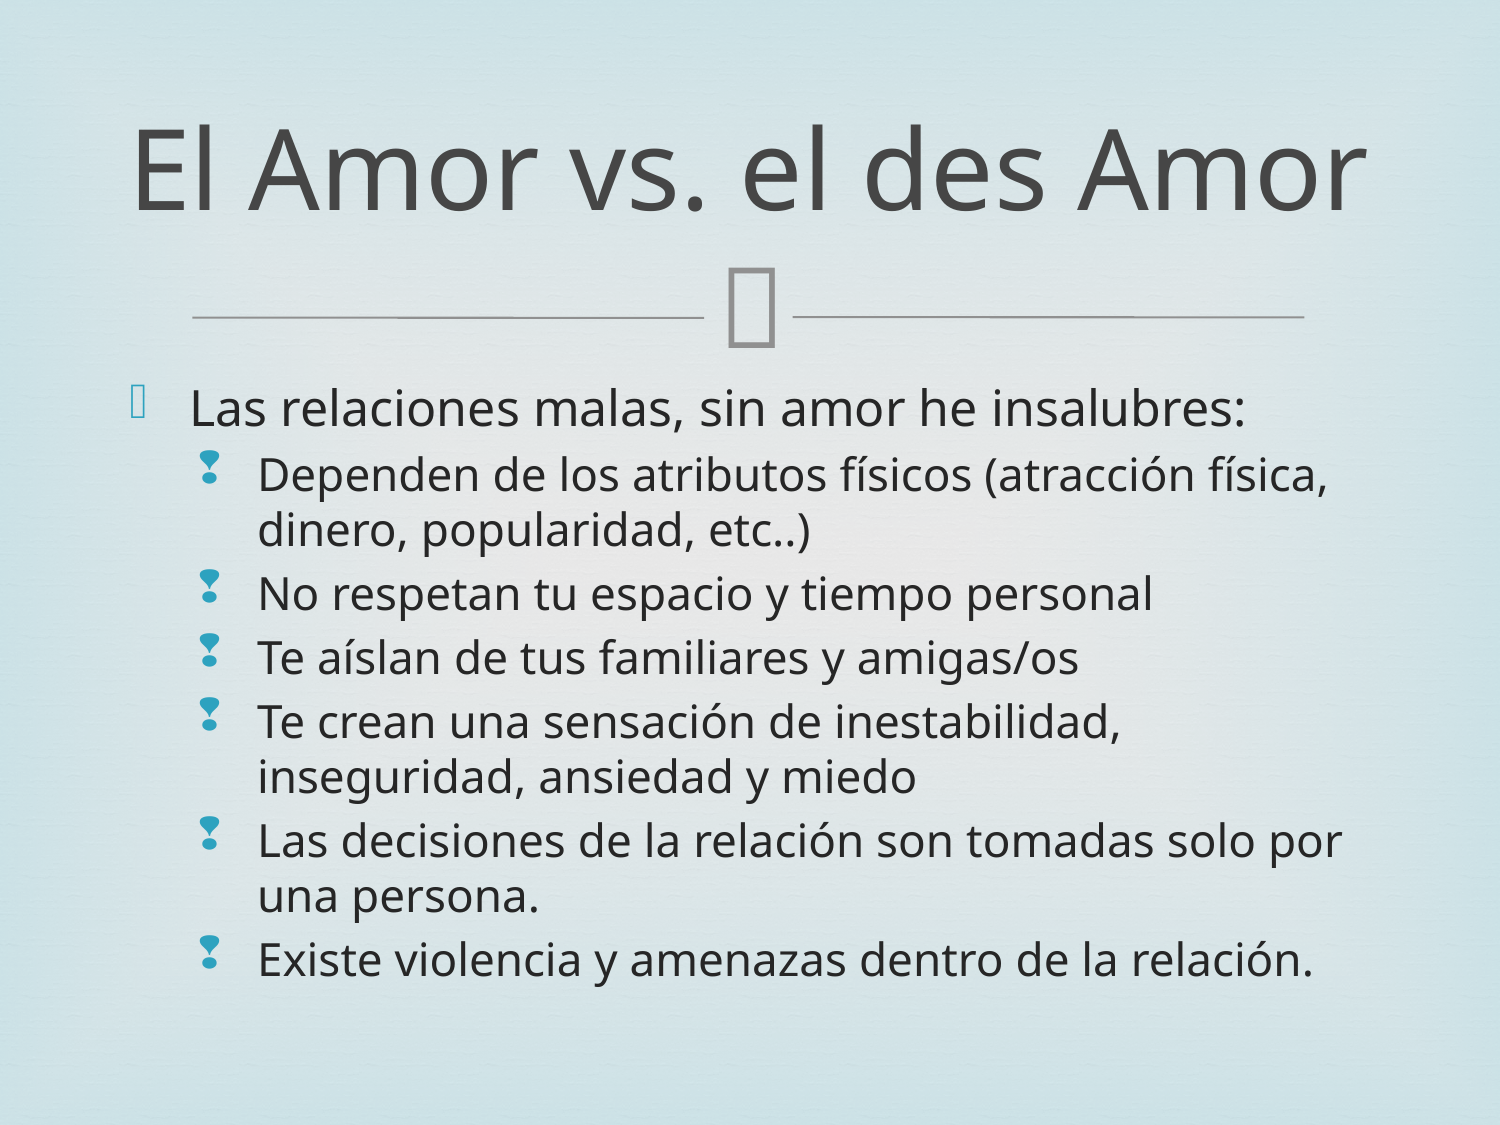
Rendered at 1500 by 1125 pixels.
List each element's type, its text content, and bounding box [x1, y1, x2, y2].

list Las relaciones malas, sin amor he insalubres: Dependen de los atributos físicos (atracción física, dinero, popularidad, etc..) No respetan tu espacio y tiempo personal Te aíslan de tus familiares y amigas/os Te crean una sensación de inestabilidad, inseguridad, ansiedad y miedo Las decisiones de la relación son tomadas solo por una persona. Existe violencia y amenazas dentro de la relación. [114, 368, 1386, 1038]
title El Amor vs. el des Amor [112, 93, 1386, 238]
